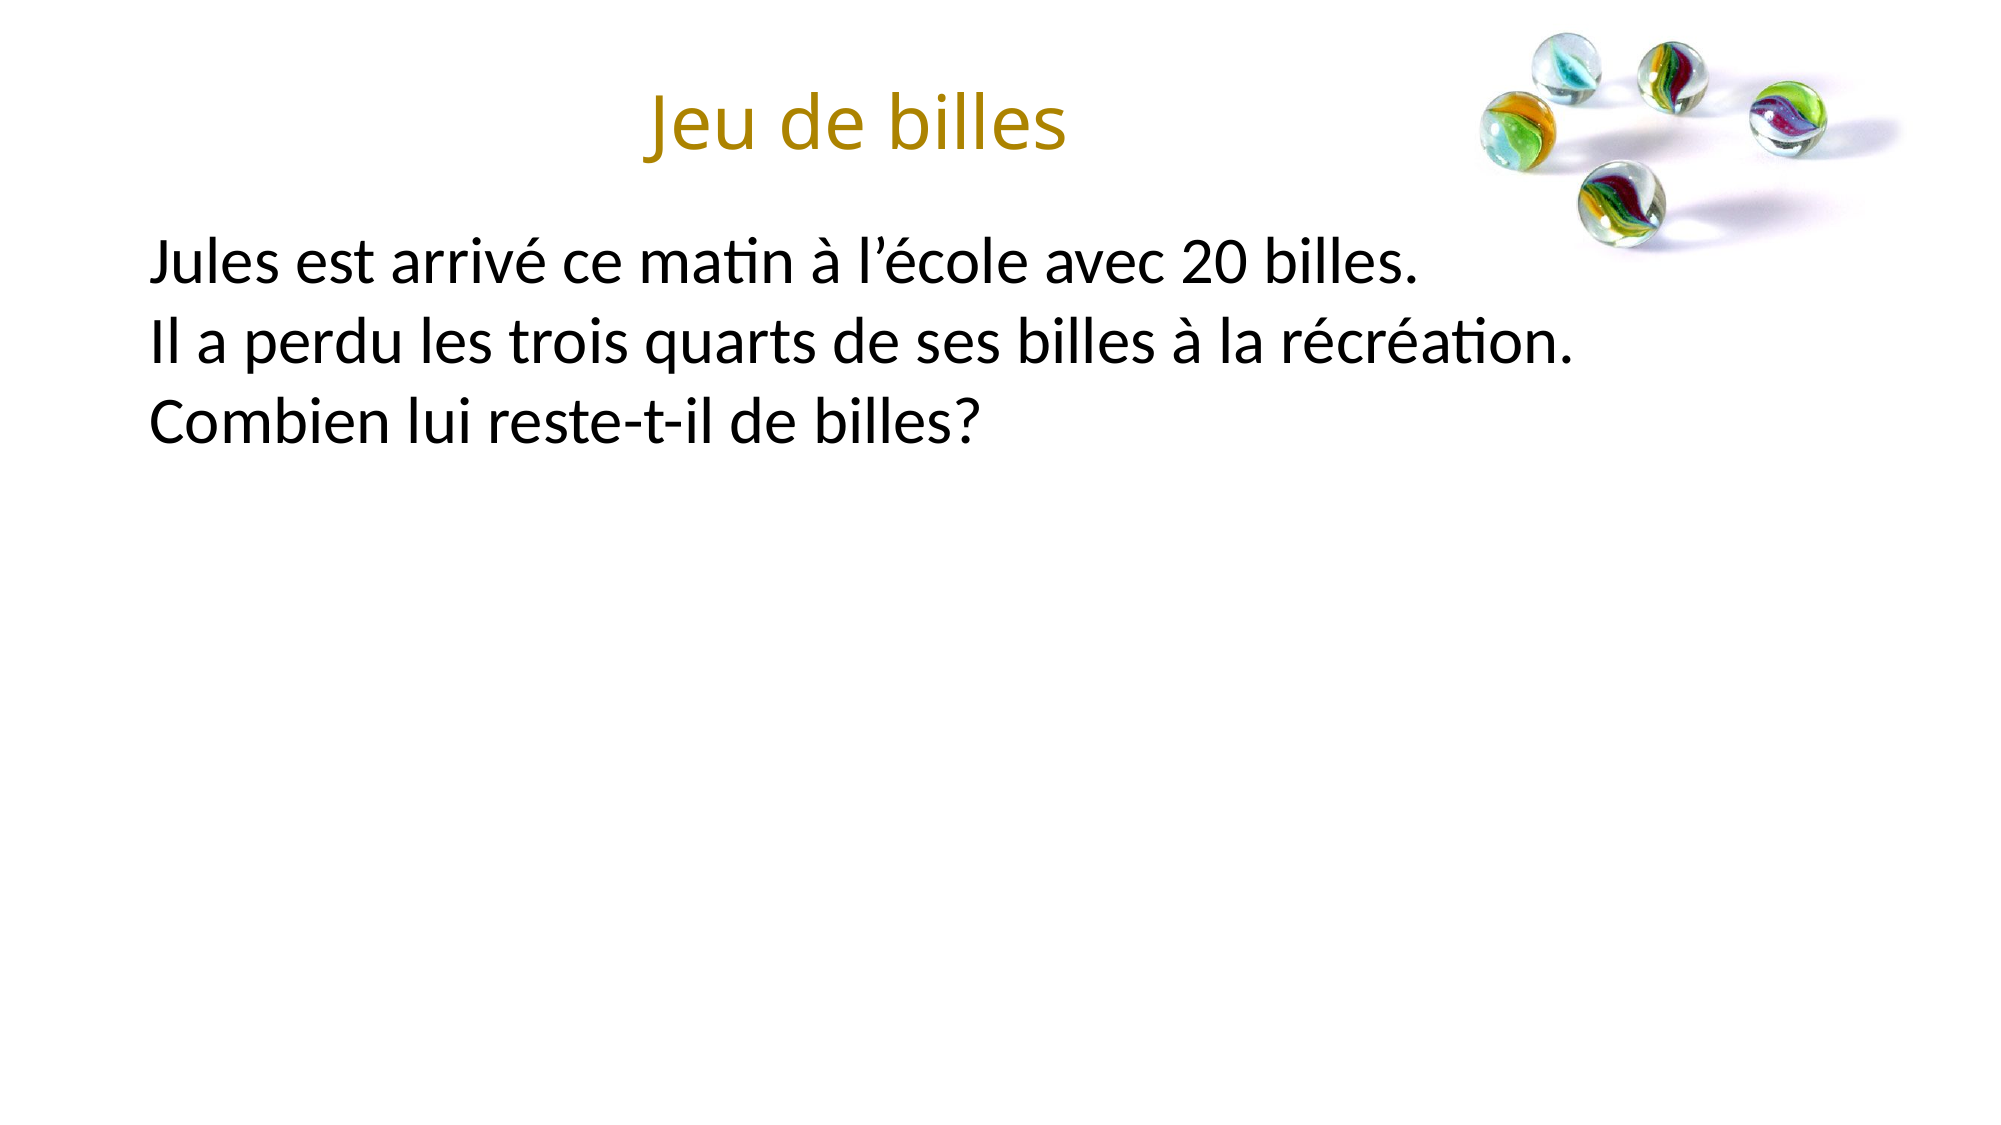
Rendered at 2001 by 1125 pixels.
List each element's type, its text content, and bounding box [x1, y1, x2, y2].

text_box Jules est arrivé ce matin à l’école avec 20 billes. Il a perdu les trois quarts de ses billes à la récréation. Combien lui reste-t-il de billes? [134, 209, 1866, 464]
text_box Jeu de billes [634, 77, 1084, 173]
picture [1360, 0, 1946, 281]
